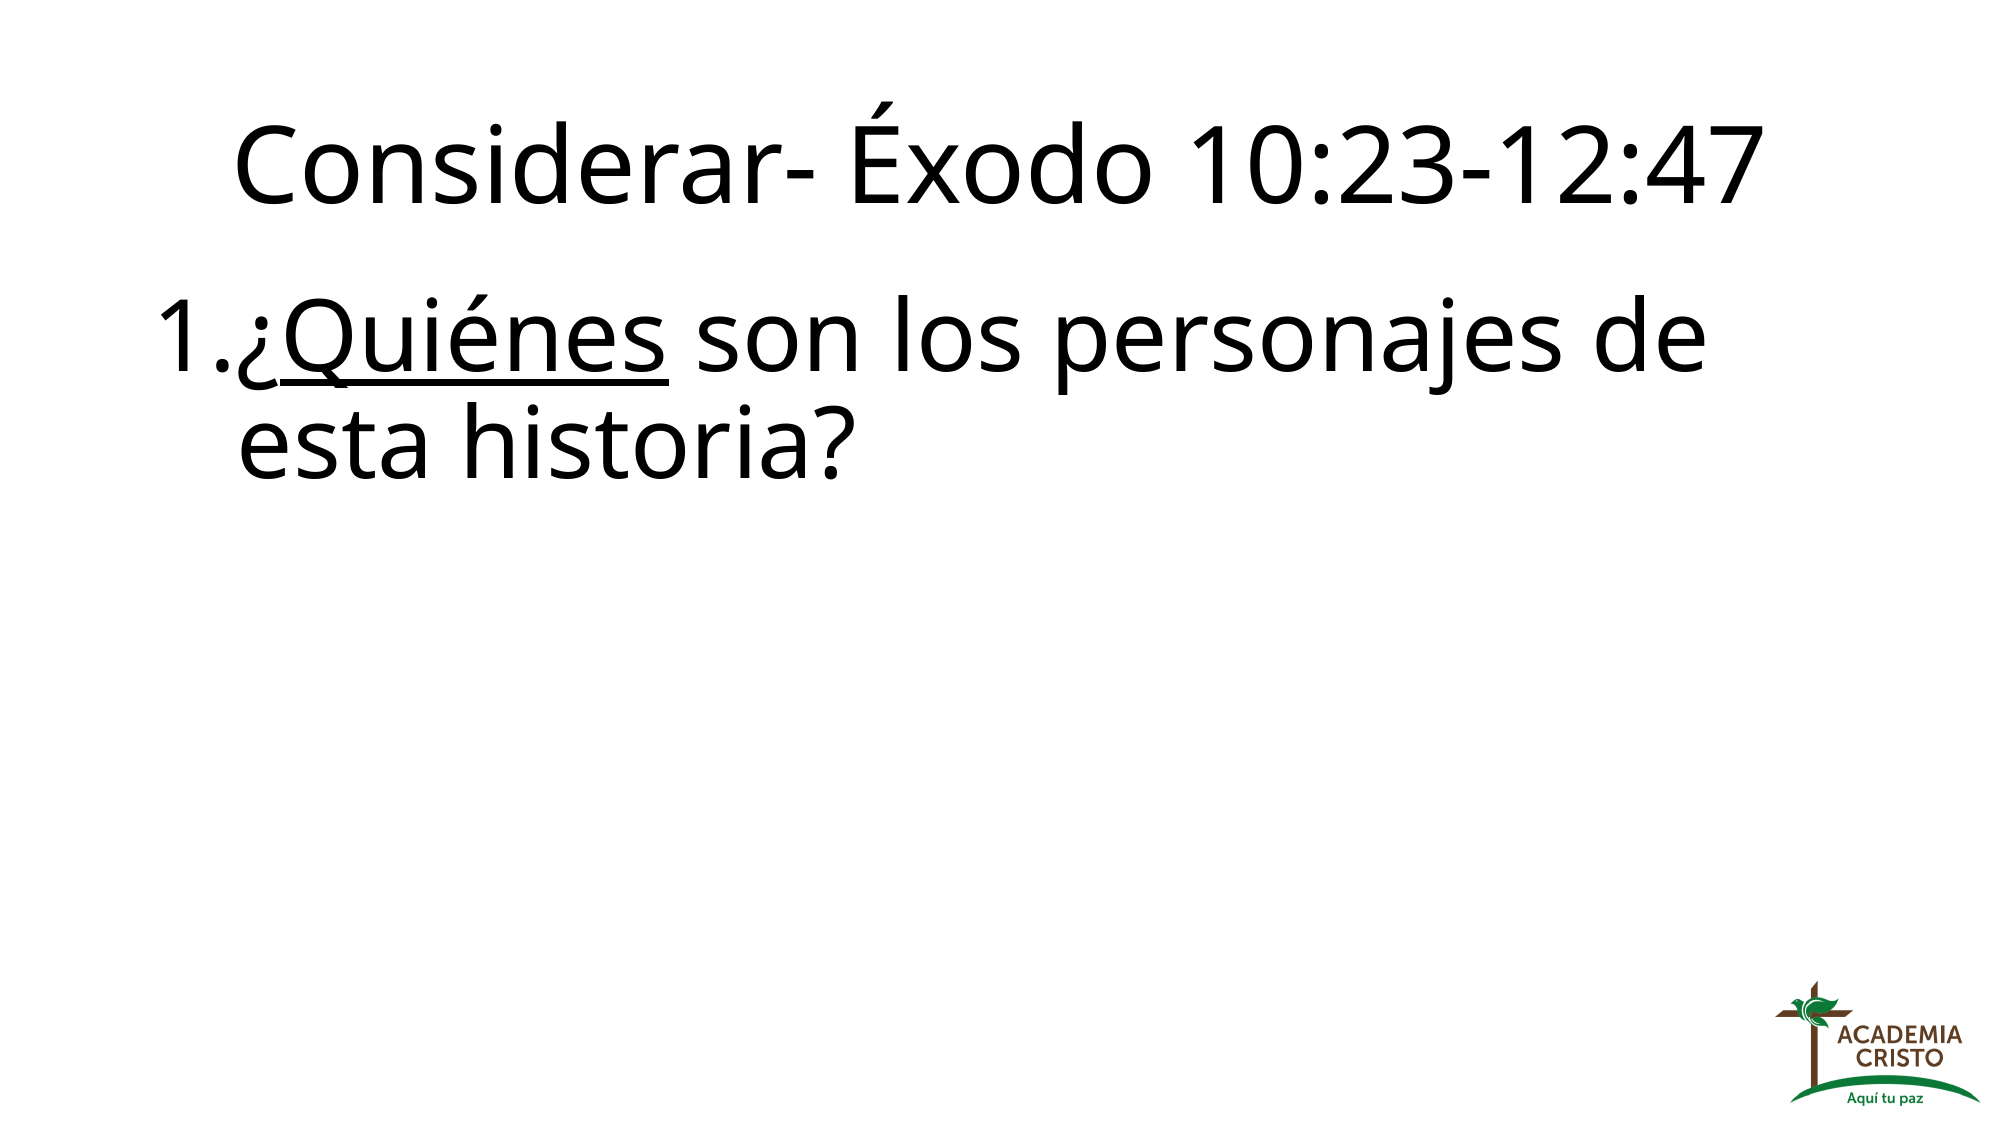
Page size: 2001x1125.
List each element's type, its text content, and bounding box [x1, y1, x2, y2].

title Considerar- Éxodo 10:23-12:47 [137, 59, 1863, 278]
picture [1759, 972, 2000, 1125]
list ¿Quiénes son los personajes de esta historia? [137, 277, 1747, 1014]
